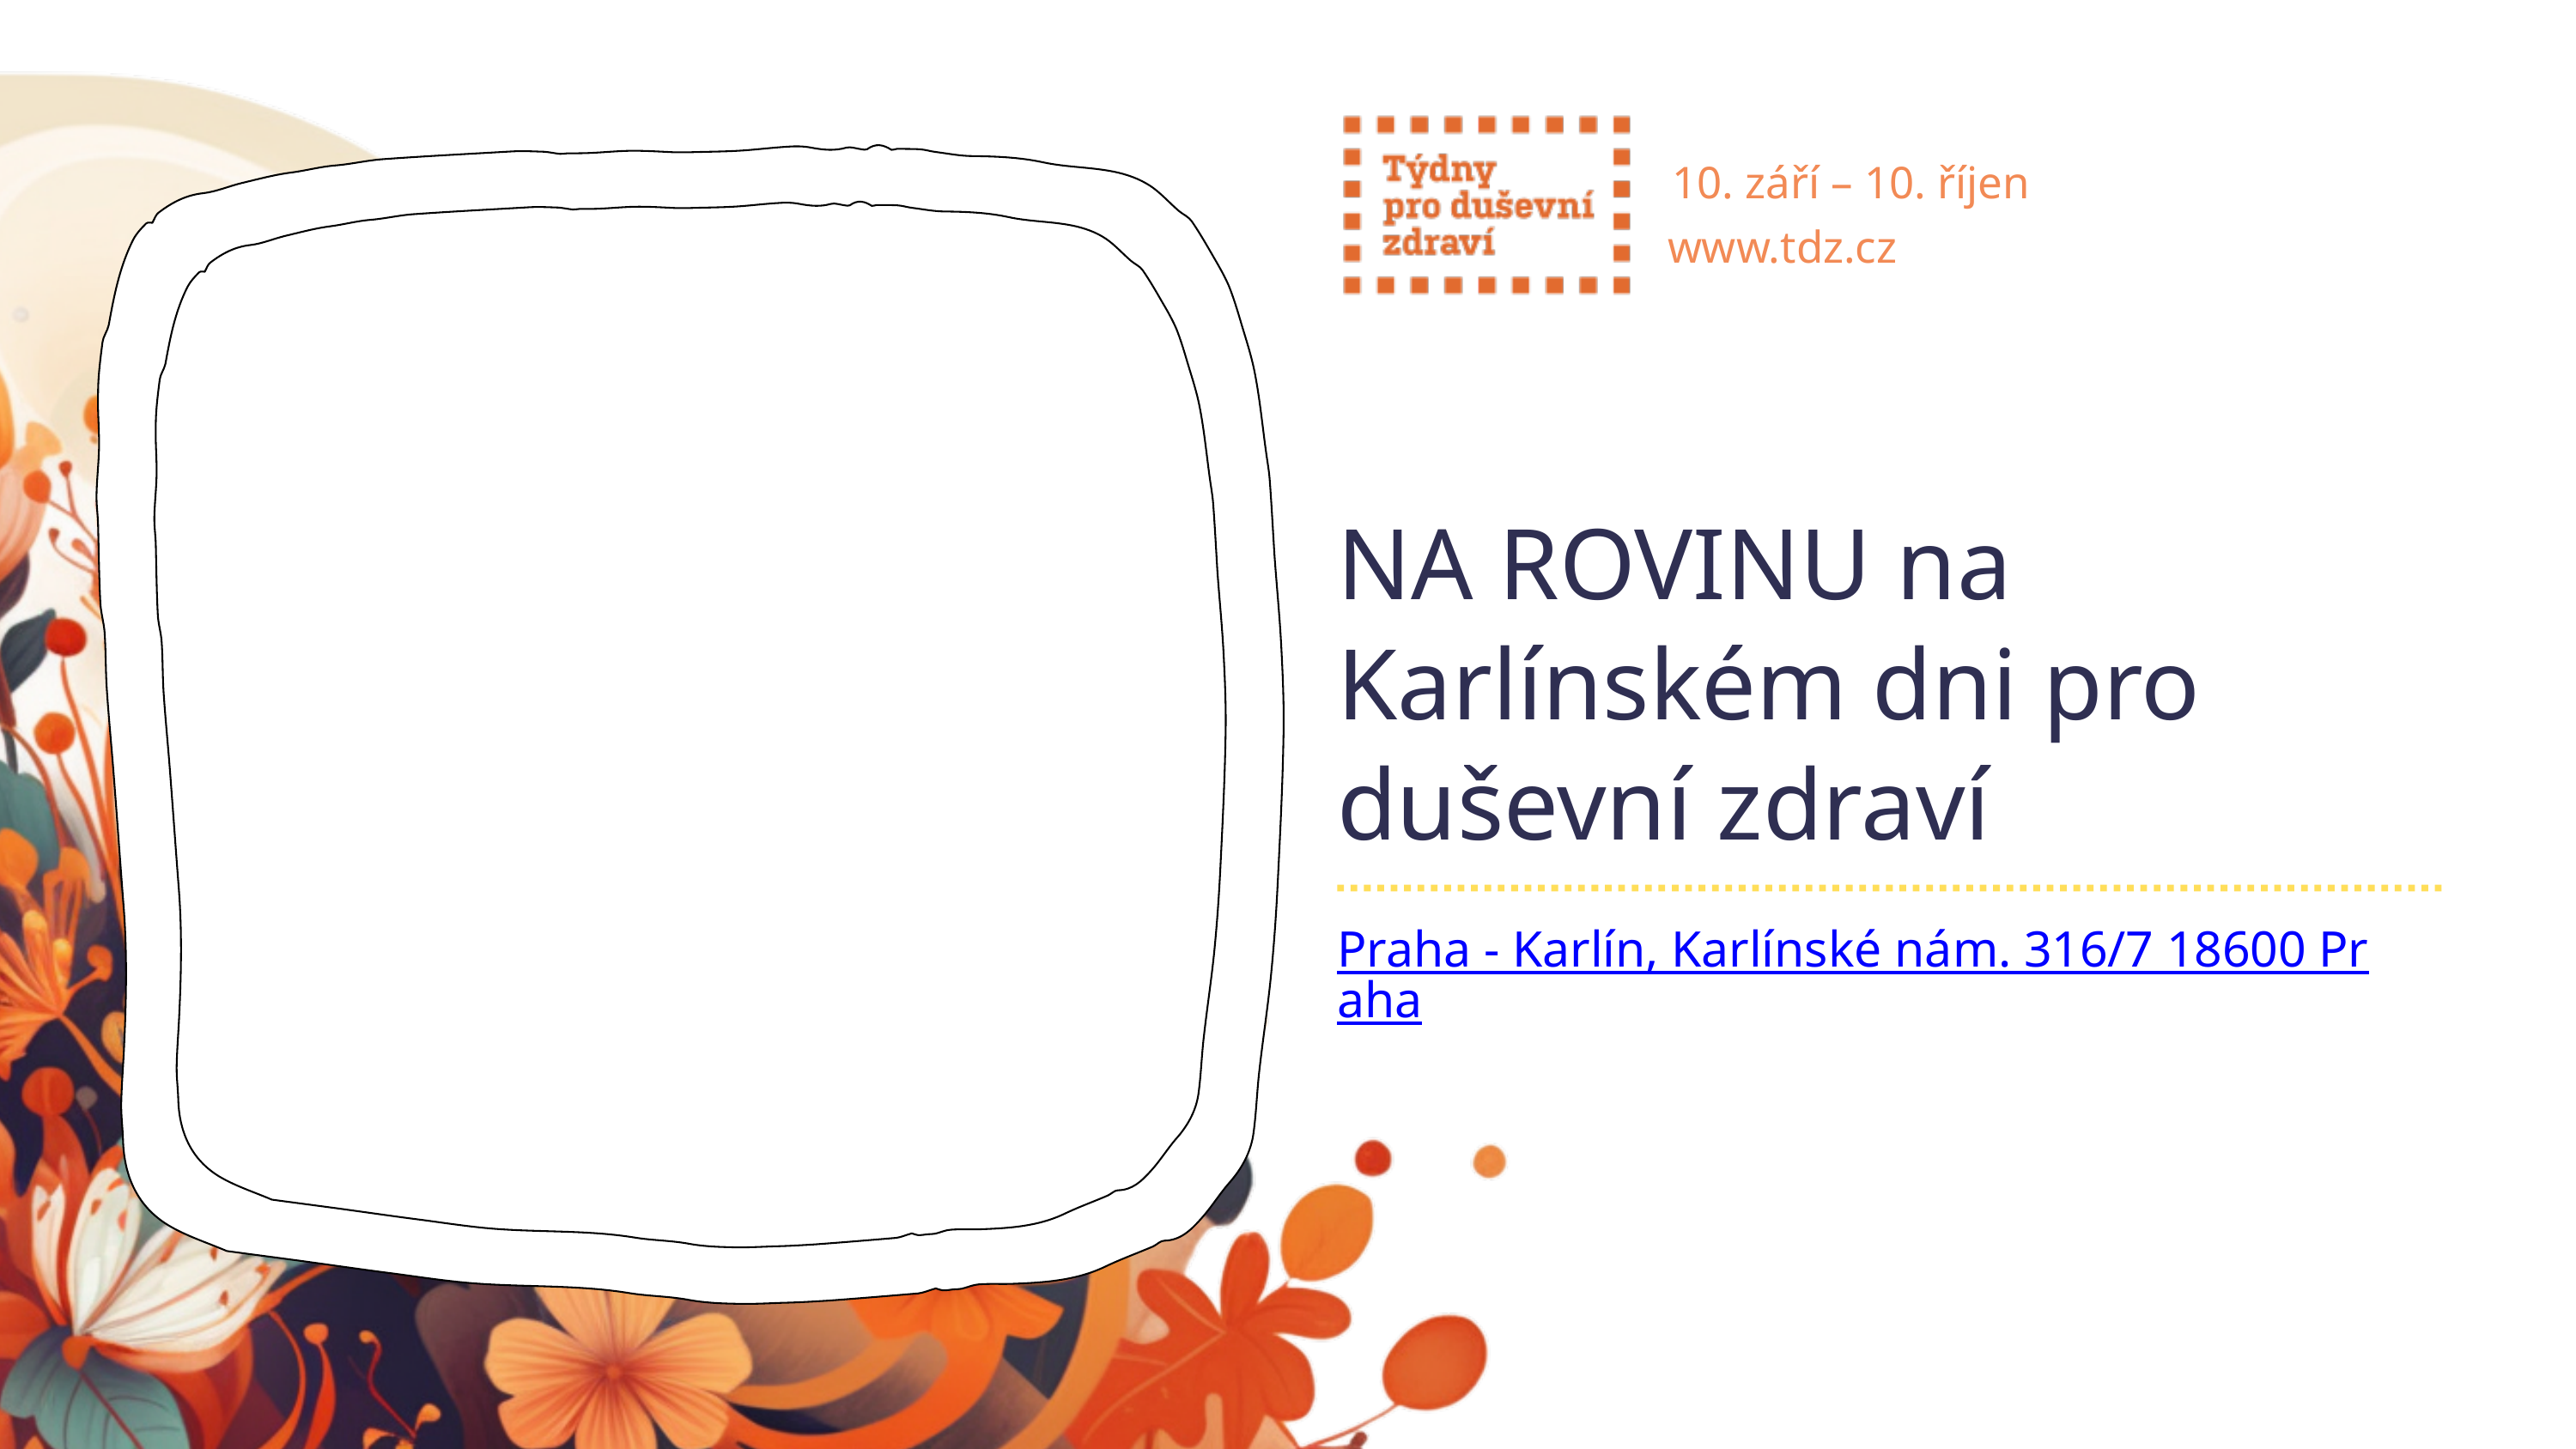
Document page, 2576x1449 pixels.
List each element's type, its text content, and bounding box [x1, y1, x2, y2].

text_box NA ROVINU na Karlínském dni pro duševní zdraví [1672, 499, 2542, 979]
text_box Praha - Karlín, Karlínské nám. 316/7 18600 Praha [1672, 916, 2368, 985]
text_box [154, 201, 1225, 1248]
picture [0, 0, 1693, 1449]
text_box 10. září – 10. říjen [1698, 145, 2261, 208]
text_box www.tdz.cz [1698, 210, 2257, 272]
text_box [95, 144, 1284, 1304]
